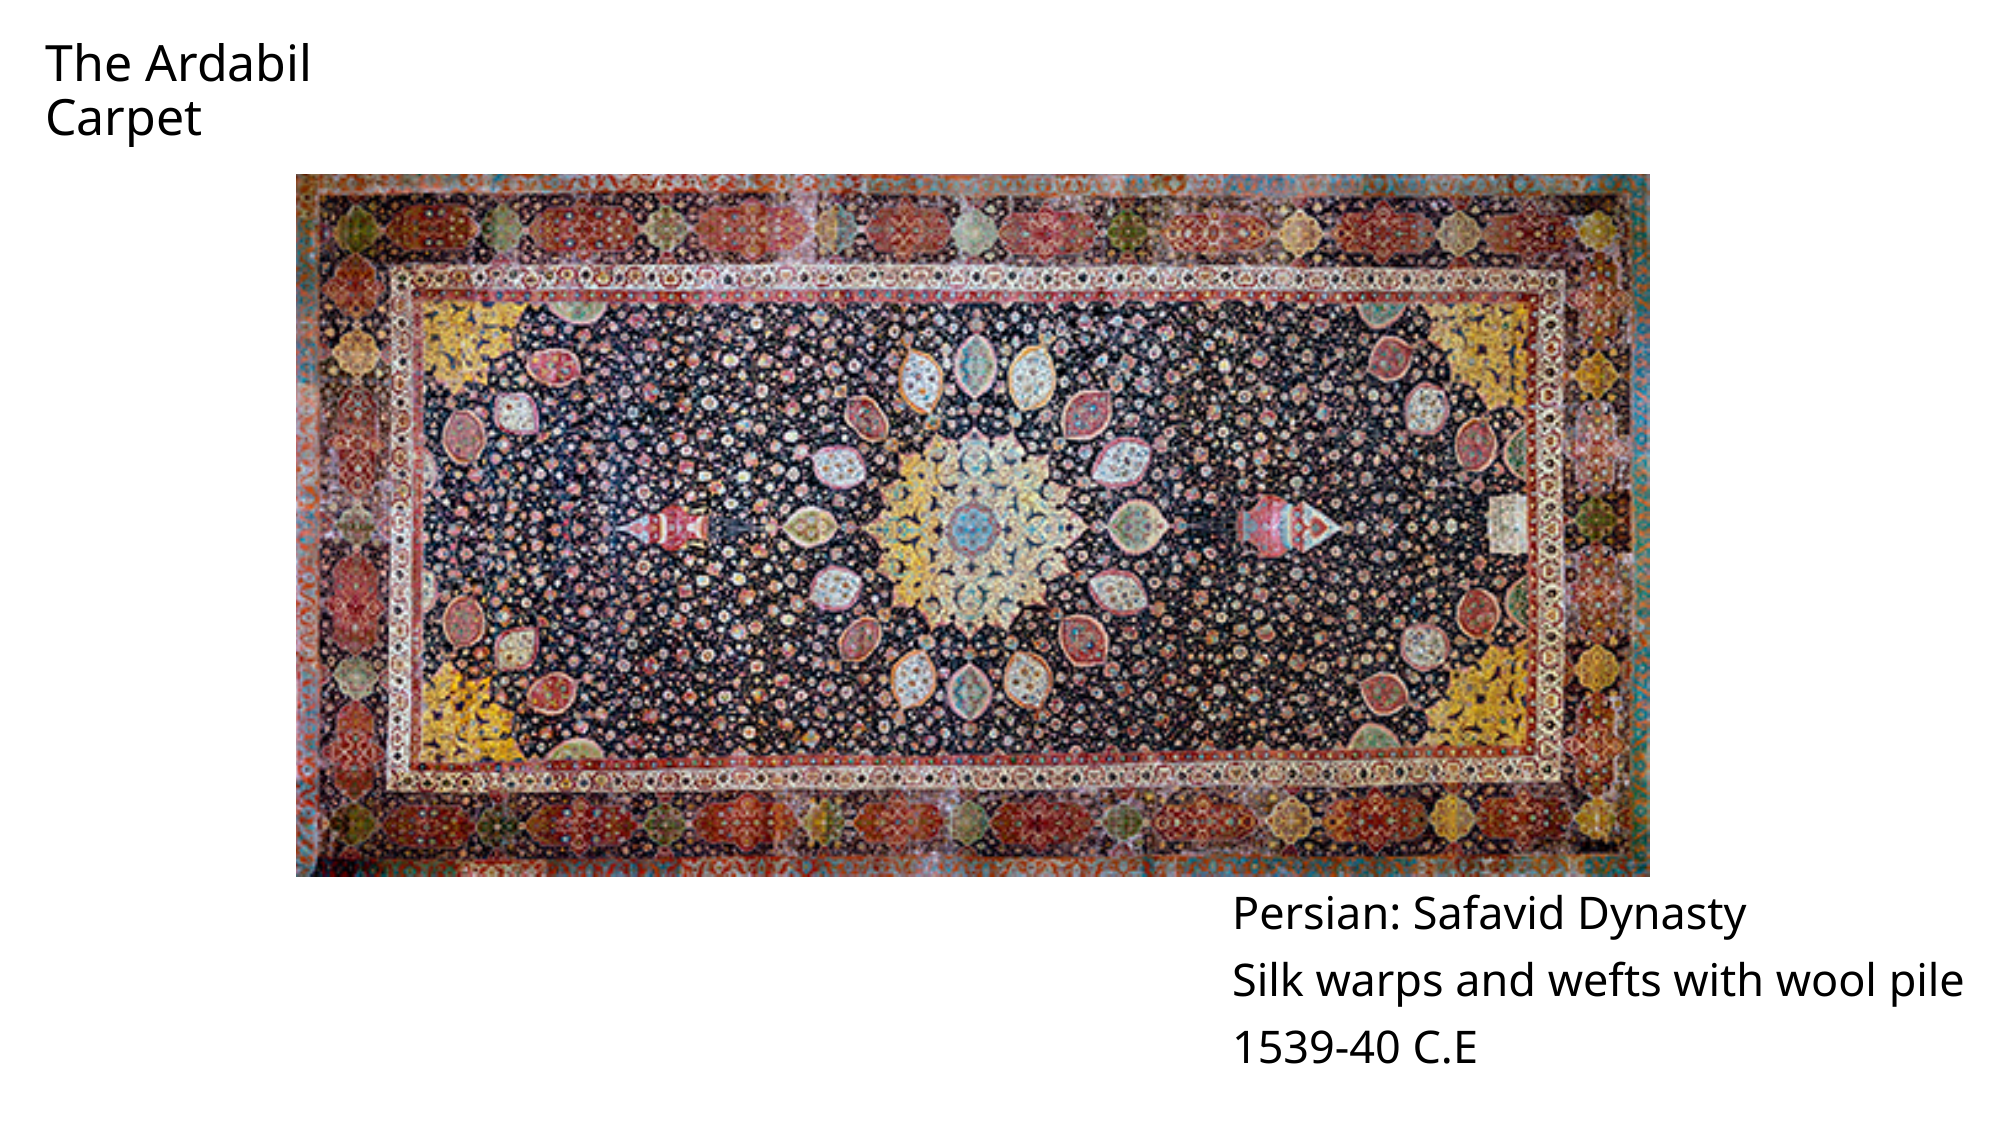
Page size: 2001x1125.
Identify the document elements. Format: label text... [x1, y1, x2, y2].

title The Ardabil Carpet [30, 0, 459, 185]
picture [296, 174, 1650, 877]
list Persian: Safavid Dynasty Silk warps and wefts with wool pile 1539-40 C.E [1217, 882, 2000, 1125]
